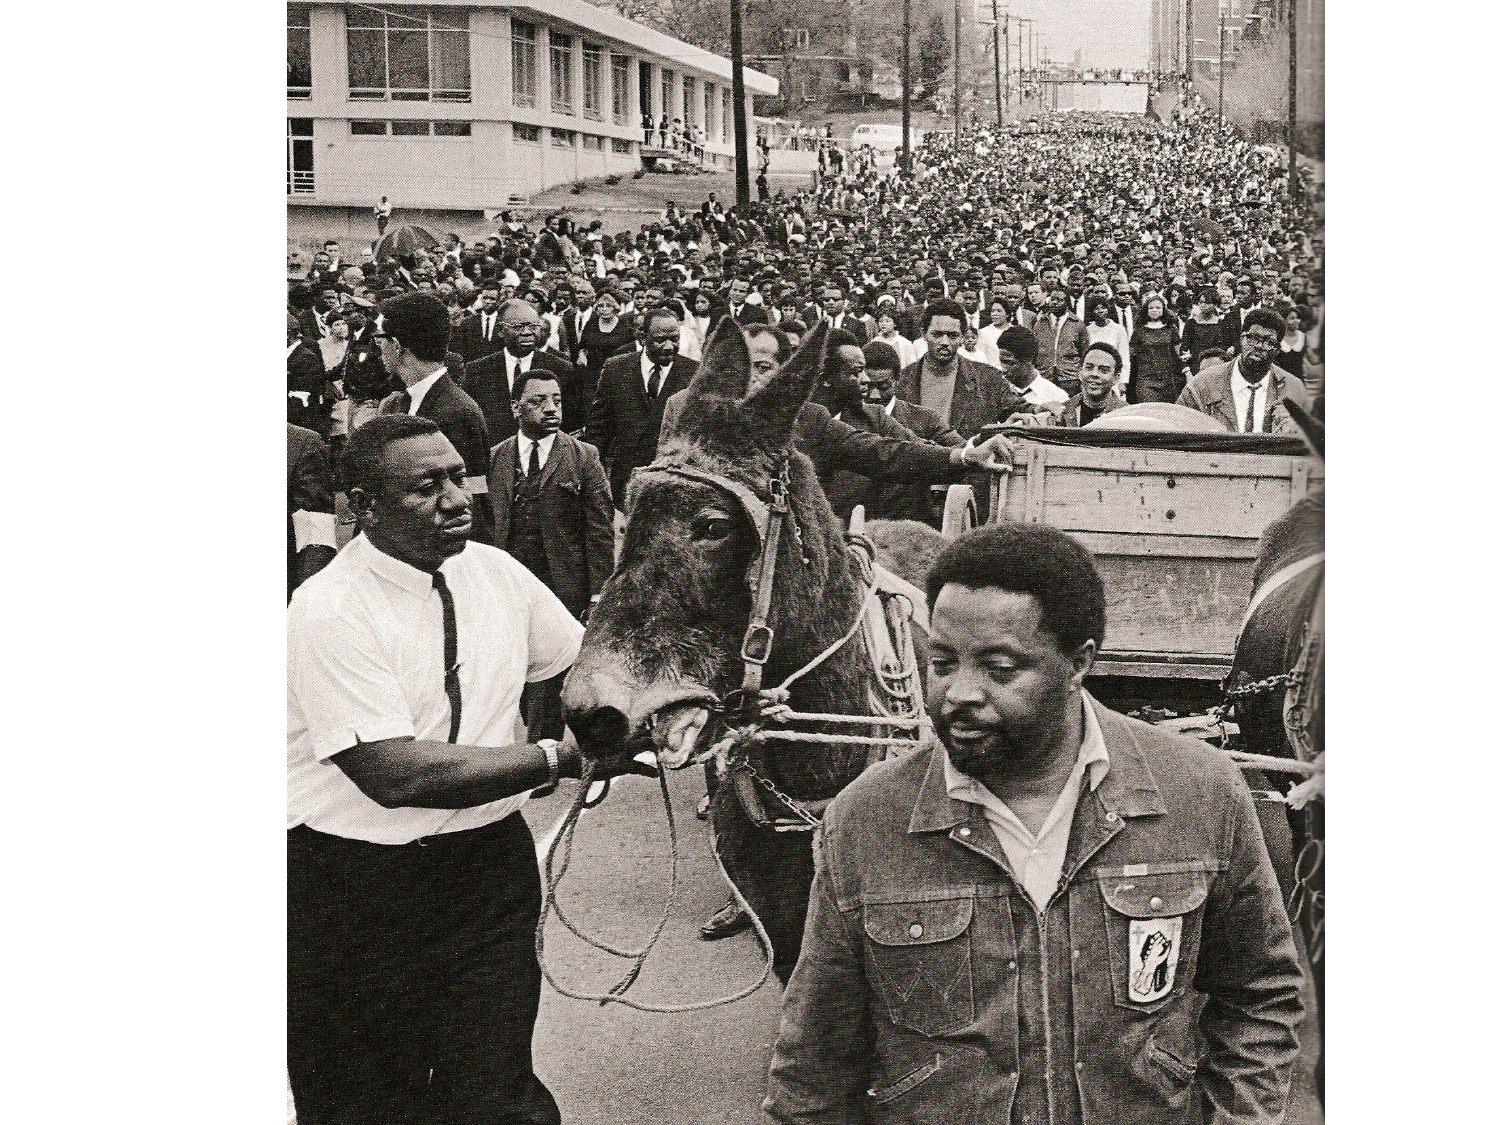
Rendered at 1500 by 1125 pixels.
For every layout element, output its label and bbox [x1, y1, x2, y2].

list [287, 0, 1326, 1125]
